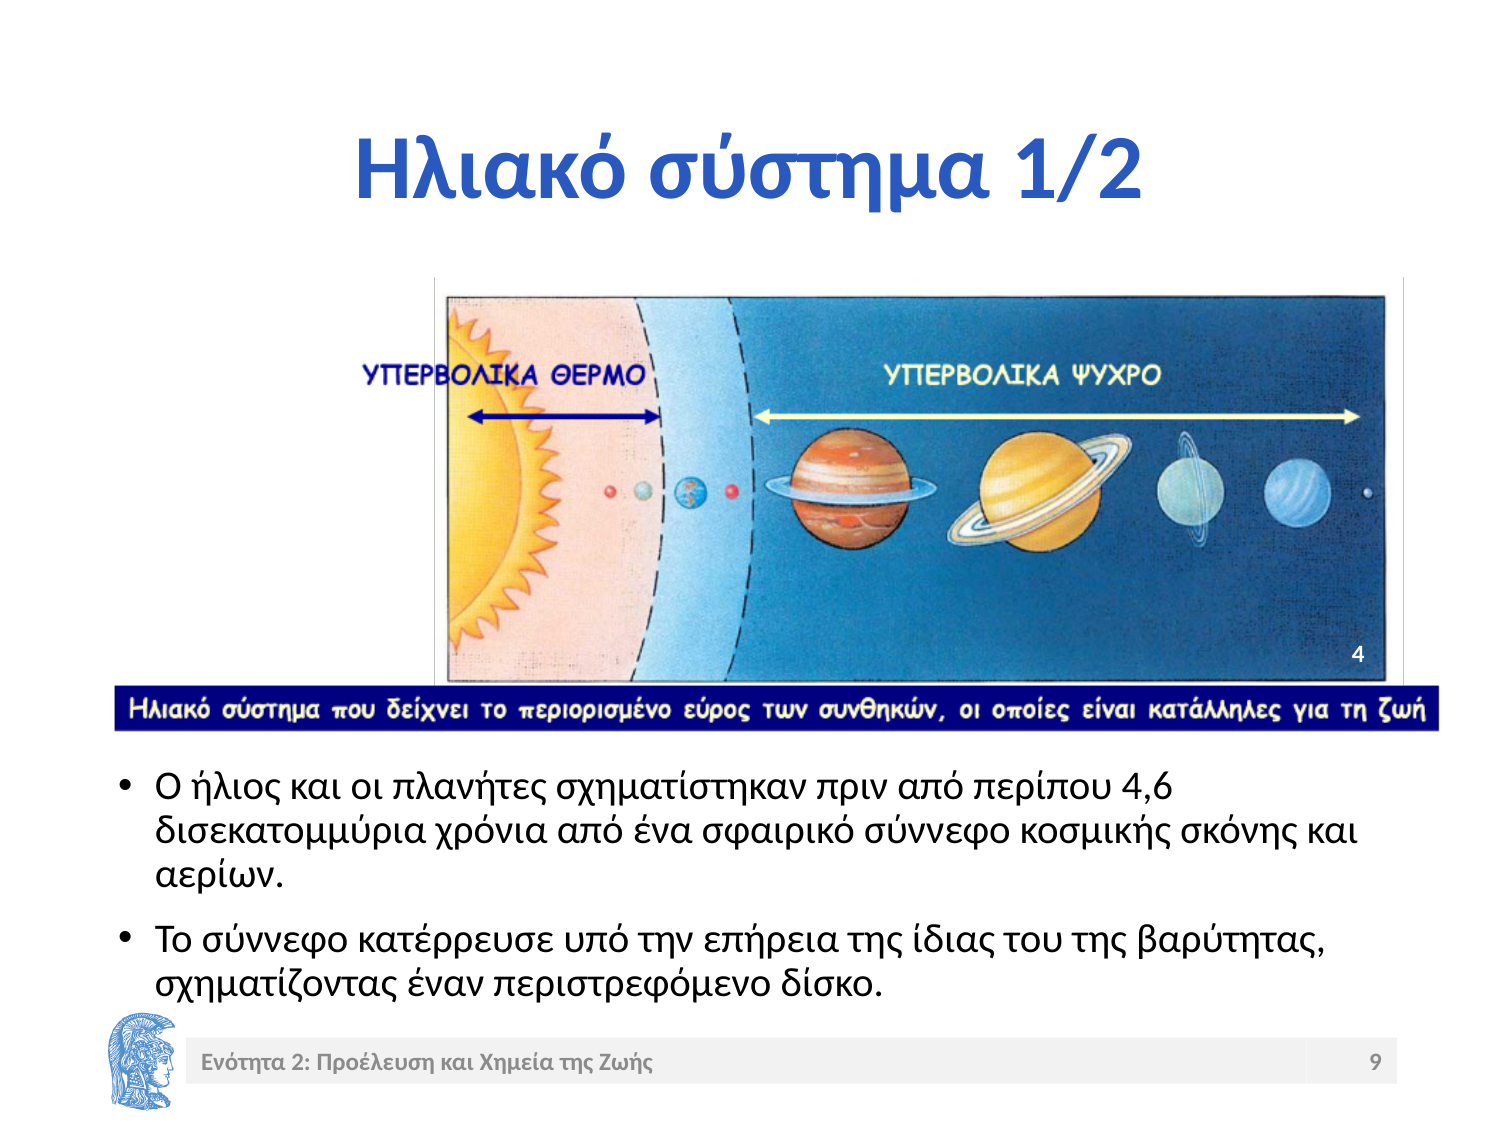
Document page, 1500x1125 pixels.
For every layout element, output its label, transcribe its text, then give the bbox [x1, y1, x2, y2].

list Ο ήλιος και οι πλανήτες σχηματίστηκαν πριν από περίπου 4,6 δισεκατομμύρια χρόνια από ένα σφαιρικό σύννεφο κοσμικής σκόνης και αερίων. Το σύννεφο κατέρρευσε υπό την επήρεια της ίδιας του της βαρύτητας, σχηματίζοντας έναν περιστρεφόμενο δίσκο. [103, 756, 1442, 1014]
slide_number 9 [1306, 1037, 1397, 1084]
picture [103, 1014, 186, 1114]
footer Ενότητα 2: Προέλευση και Χημεία της Ζωής [186, 1037, 1306, 1084]
title Ηλιακό σύστημα 1/2 [103, 59, 1397, 278]
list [112, 277, 1442, 740]
